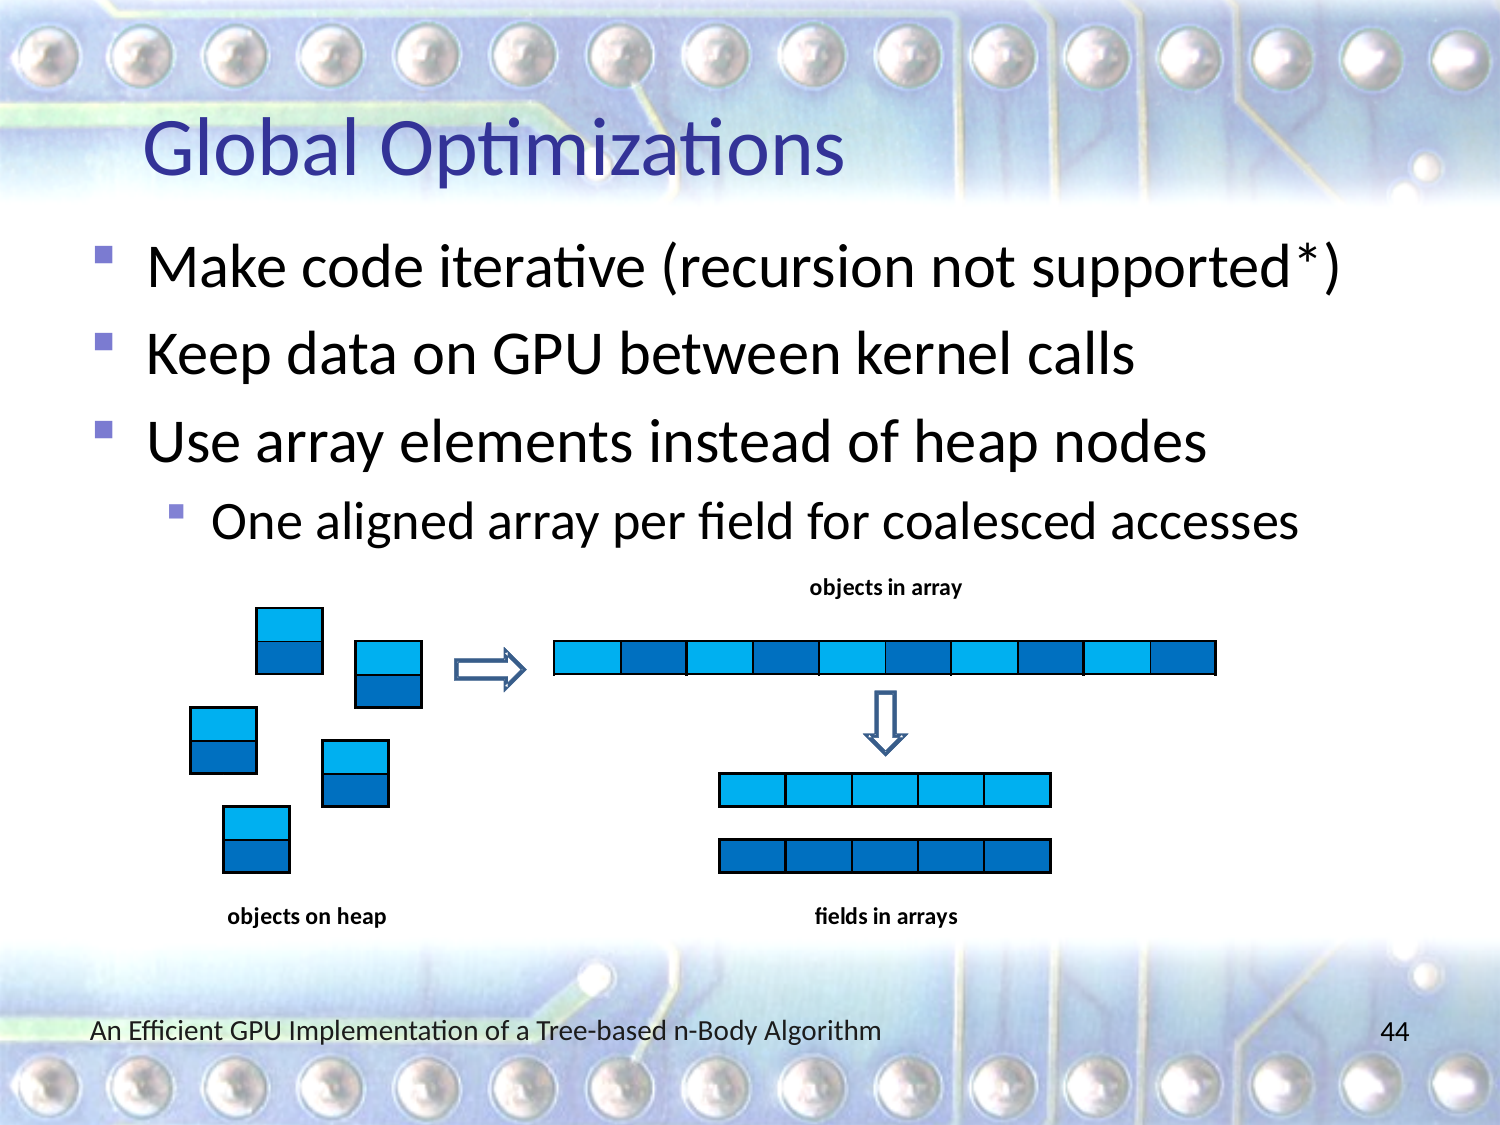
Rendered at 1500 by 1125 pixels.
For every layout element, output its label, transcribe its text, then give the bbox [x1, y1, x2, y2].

slide_number 44 [1112, 979, 1426, 1055]
title Global Optimizations [74, 89, 1426, 195]
slide_number An Efficient GPU Implementation of a Tree-based n-Body Algorithm [74, 978, 1113, 1055]
picture [156, 574, 1251, 938]
list Make code iterative (recursion not supported*) Keep data on GPU between kernel calls Use array elements instead of heap nodes One aligned array per field for coalesced accesses [74, 216, 1425, 953]
